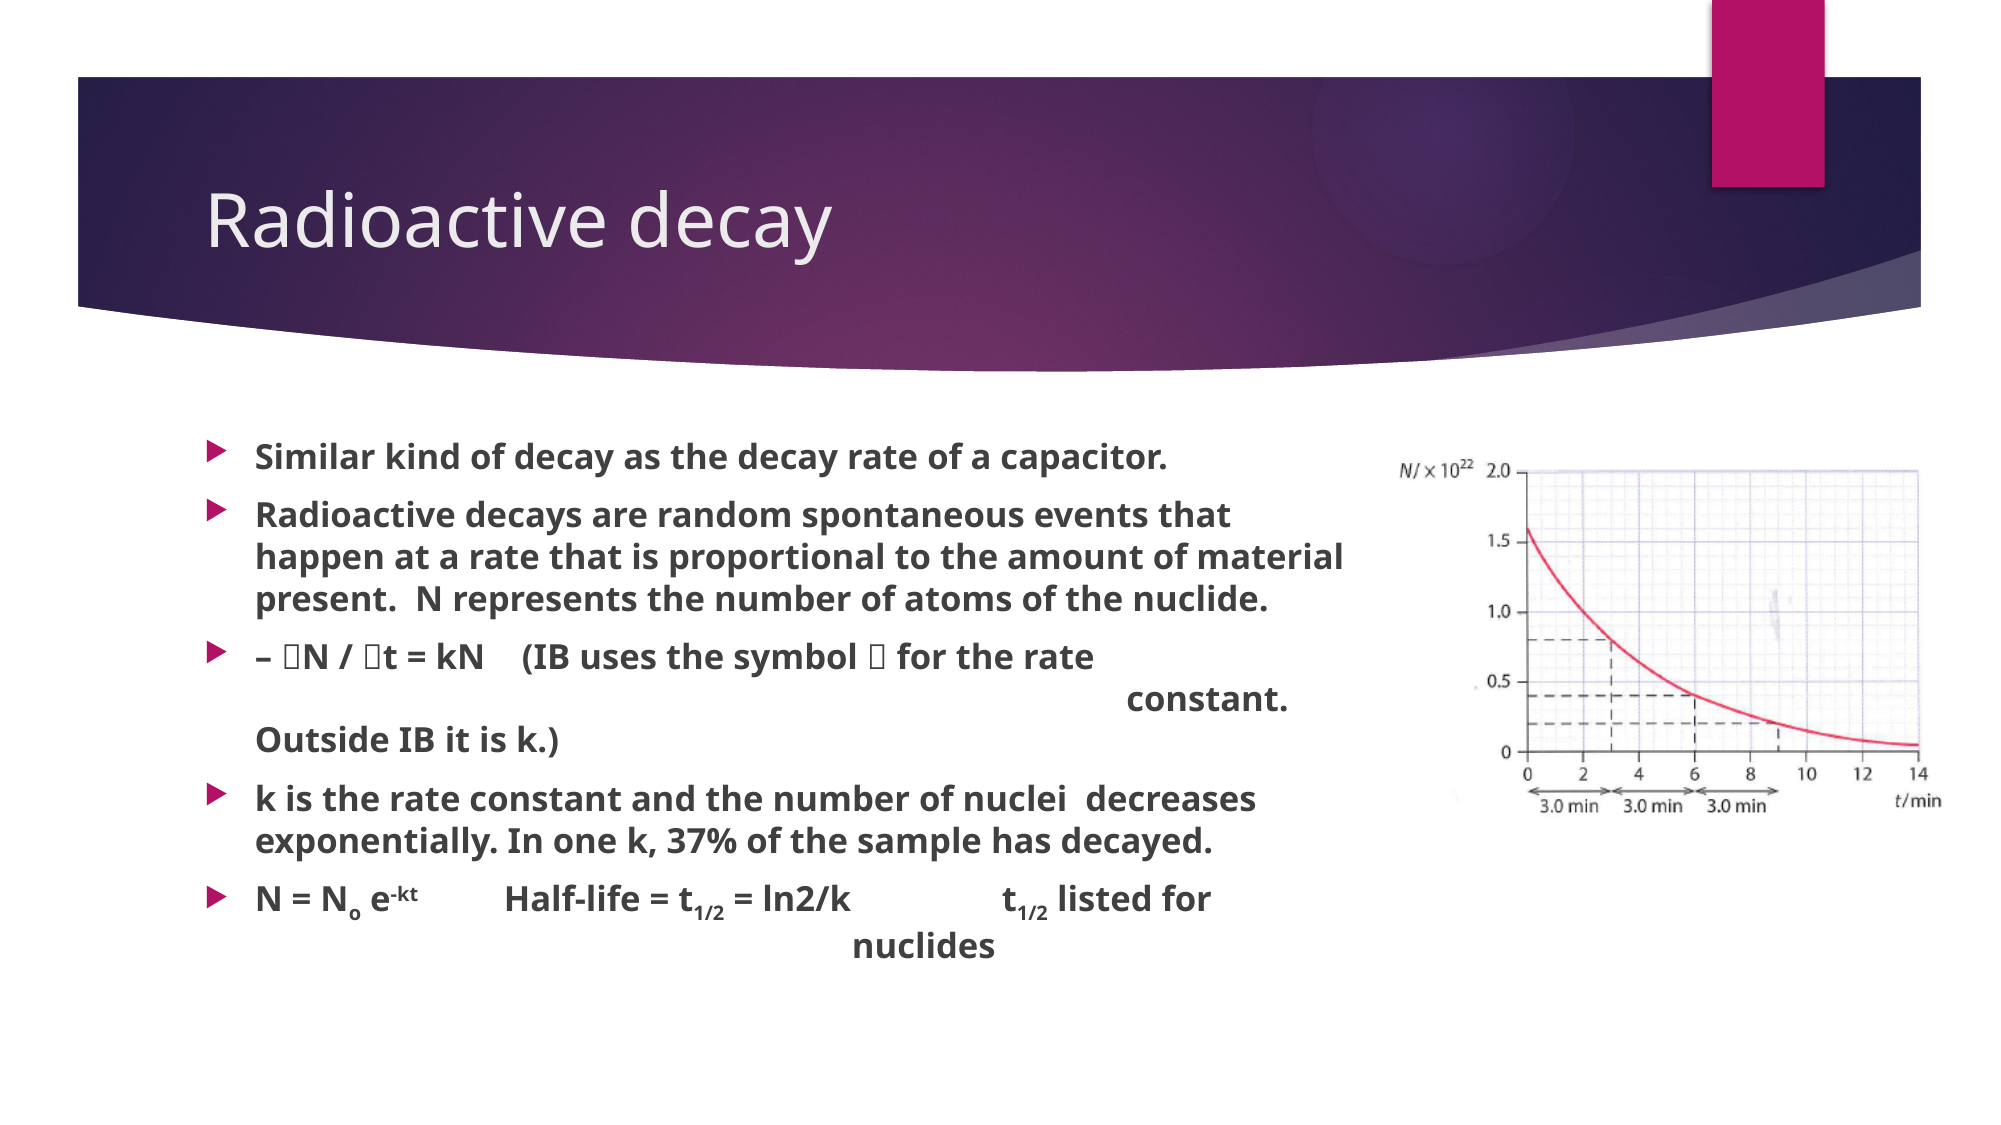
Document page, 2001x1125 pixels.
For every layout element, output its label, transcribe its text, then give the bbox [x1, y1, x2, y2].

picture [1394, 444, 1958, 822]
list Similar kind of decay as the decay rate of a capacitor. Radioactive decays are random spontaneous events that happen at a rate that is proportional to the amount of material present. N represents the number of atoms of the nuclide. – N / t = kN (IB uses the symbol  for the rate constant. Outside IB it is k.) k is the rate constant and the number of nuclei decreases exponentially. In one k, 37% of the sample has decayed. N = No e-kt Half-life = t1/2 = ln2/k t1/2 listed for nuclides [189, 427, 1373, 988]
title Radioactive decay [189, 159, 1627, 276]
